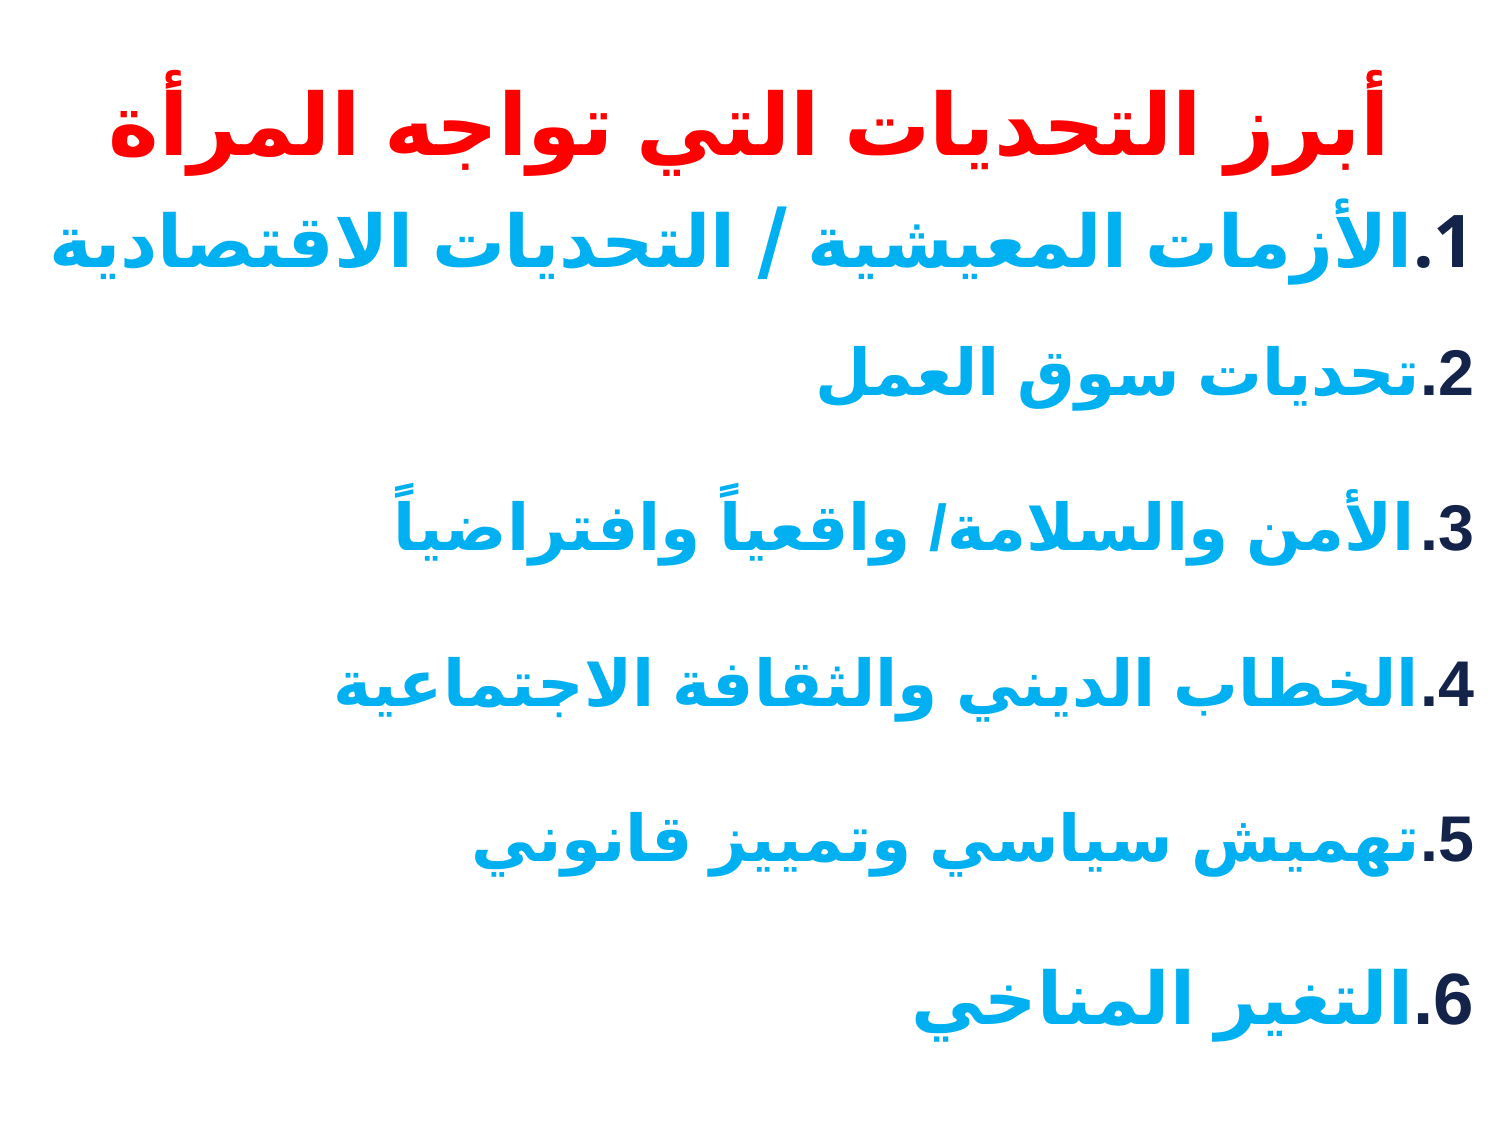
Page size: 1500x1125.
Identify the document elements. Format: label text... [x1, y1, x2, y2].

list الأزمات المعيشية / التحديات الاقتصادية تحديات سوق العمل الأمن والسلامة/ واقعياً وافتراضياً الخطاب الديني والثقافة الاجتماعية تهميش سياسي وتمييز قانوني التغير المناخي [24, 187, 1488, 1125]
title أبرز التحديات التي تواجه المرأة [75, 45, 1425, 187]
